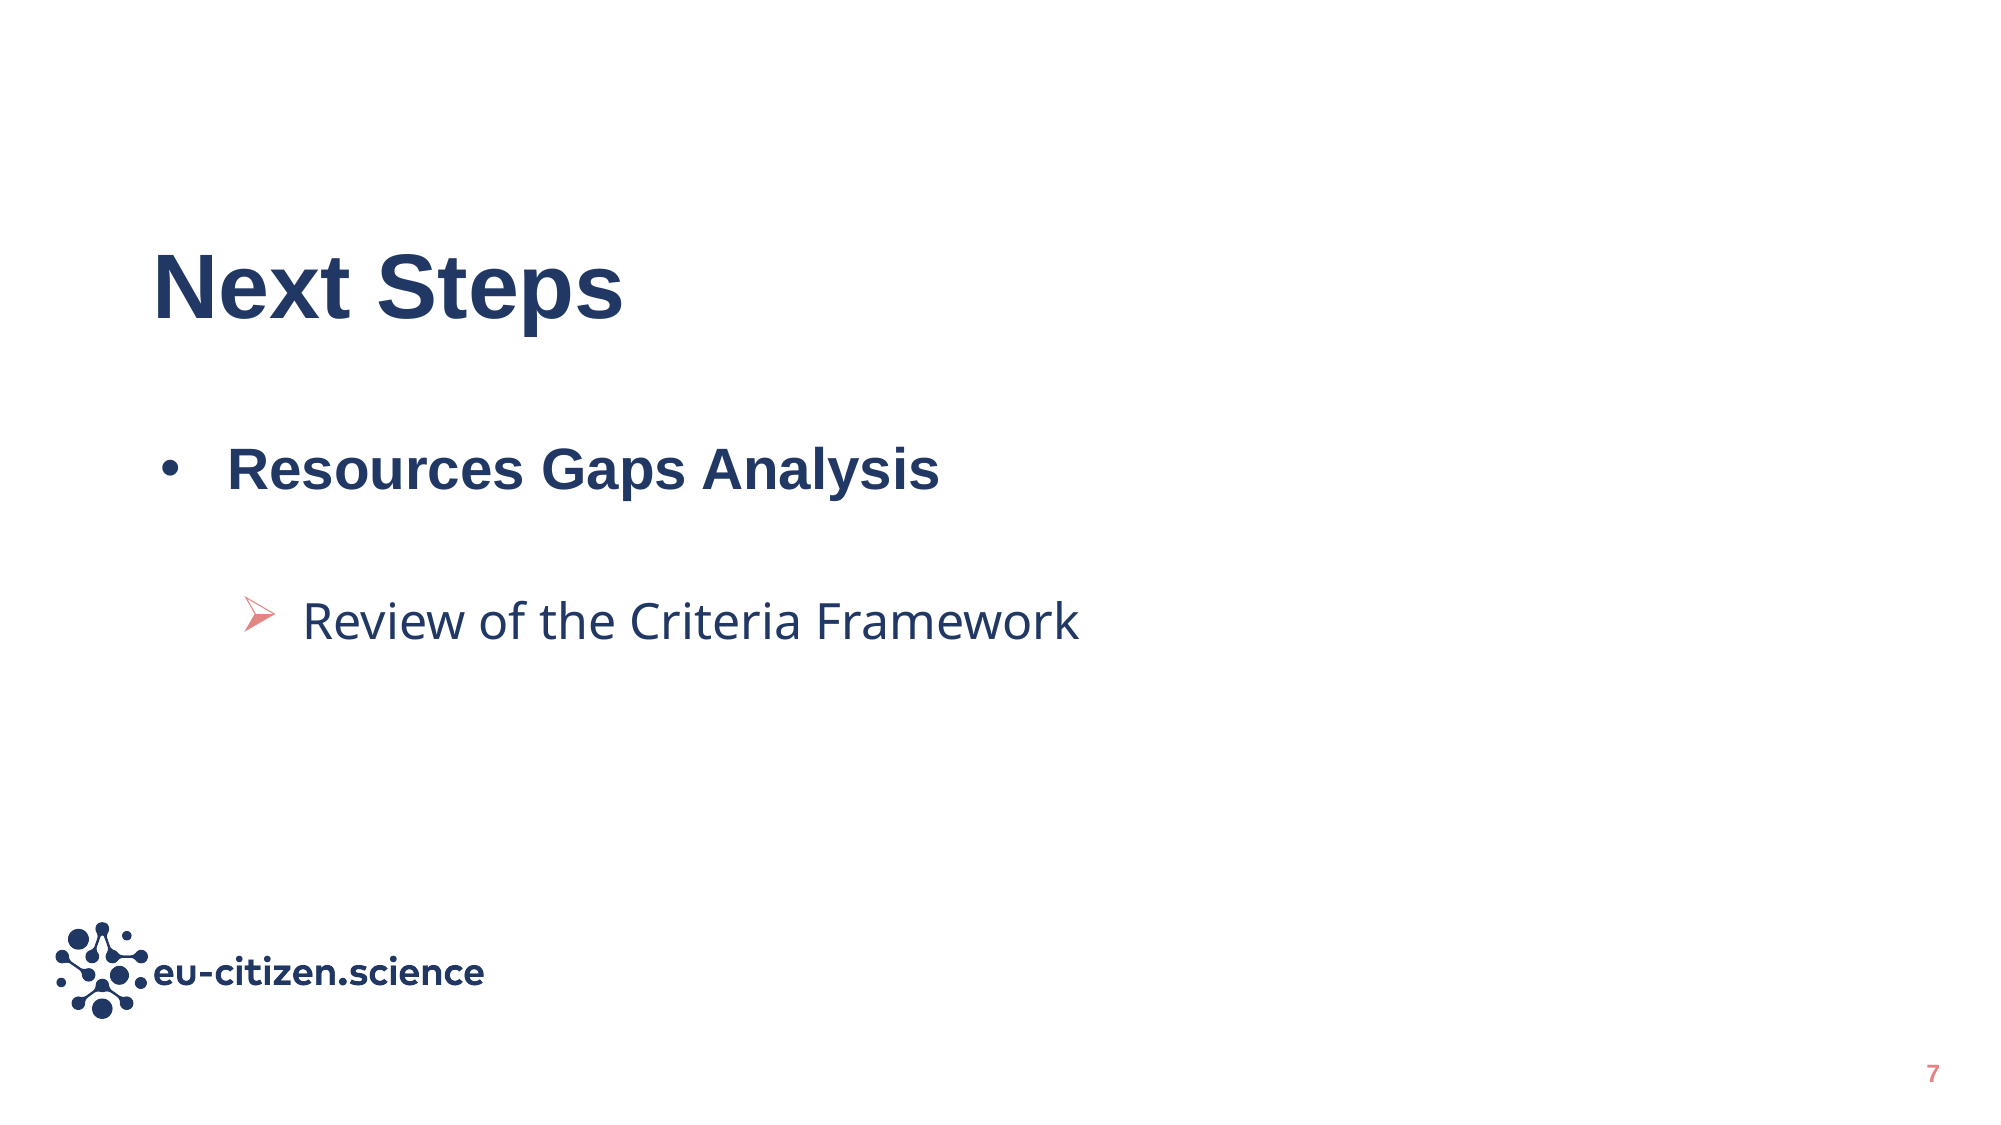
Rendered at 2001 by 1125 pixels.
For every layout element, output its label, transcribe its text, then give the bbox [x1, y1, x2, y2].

list Resources Gaps Analysis Review of the Criteria Framework [137, 431, 1863, 836]
picture [44, 913, 495, 1028]
slide_number 7 [1505, 1042, 1956, 1103]
title Next Steps [137, 201, 1863, 376]
